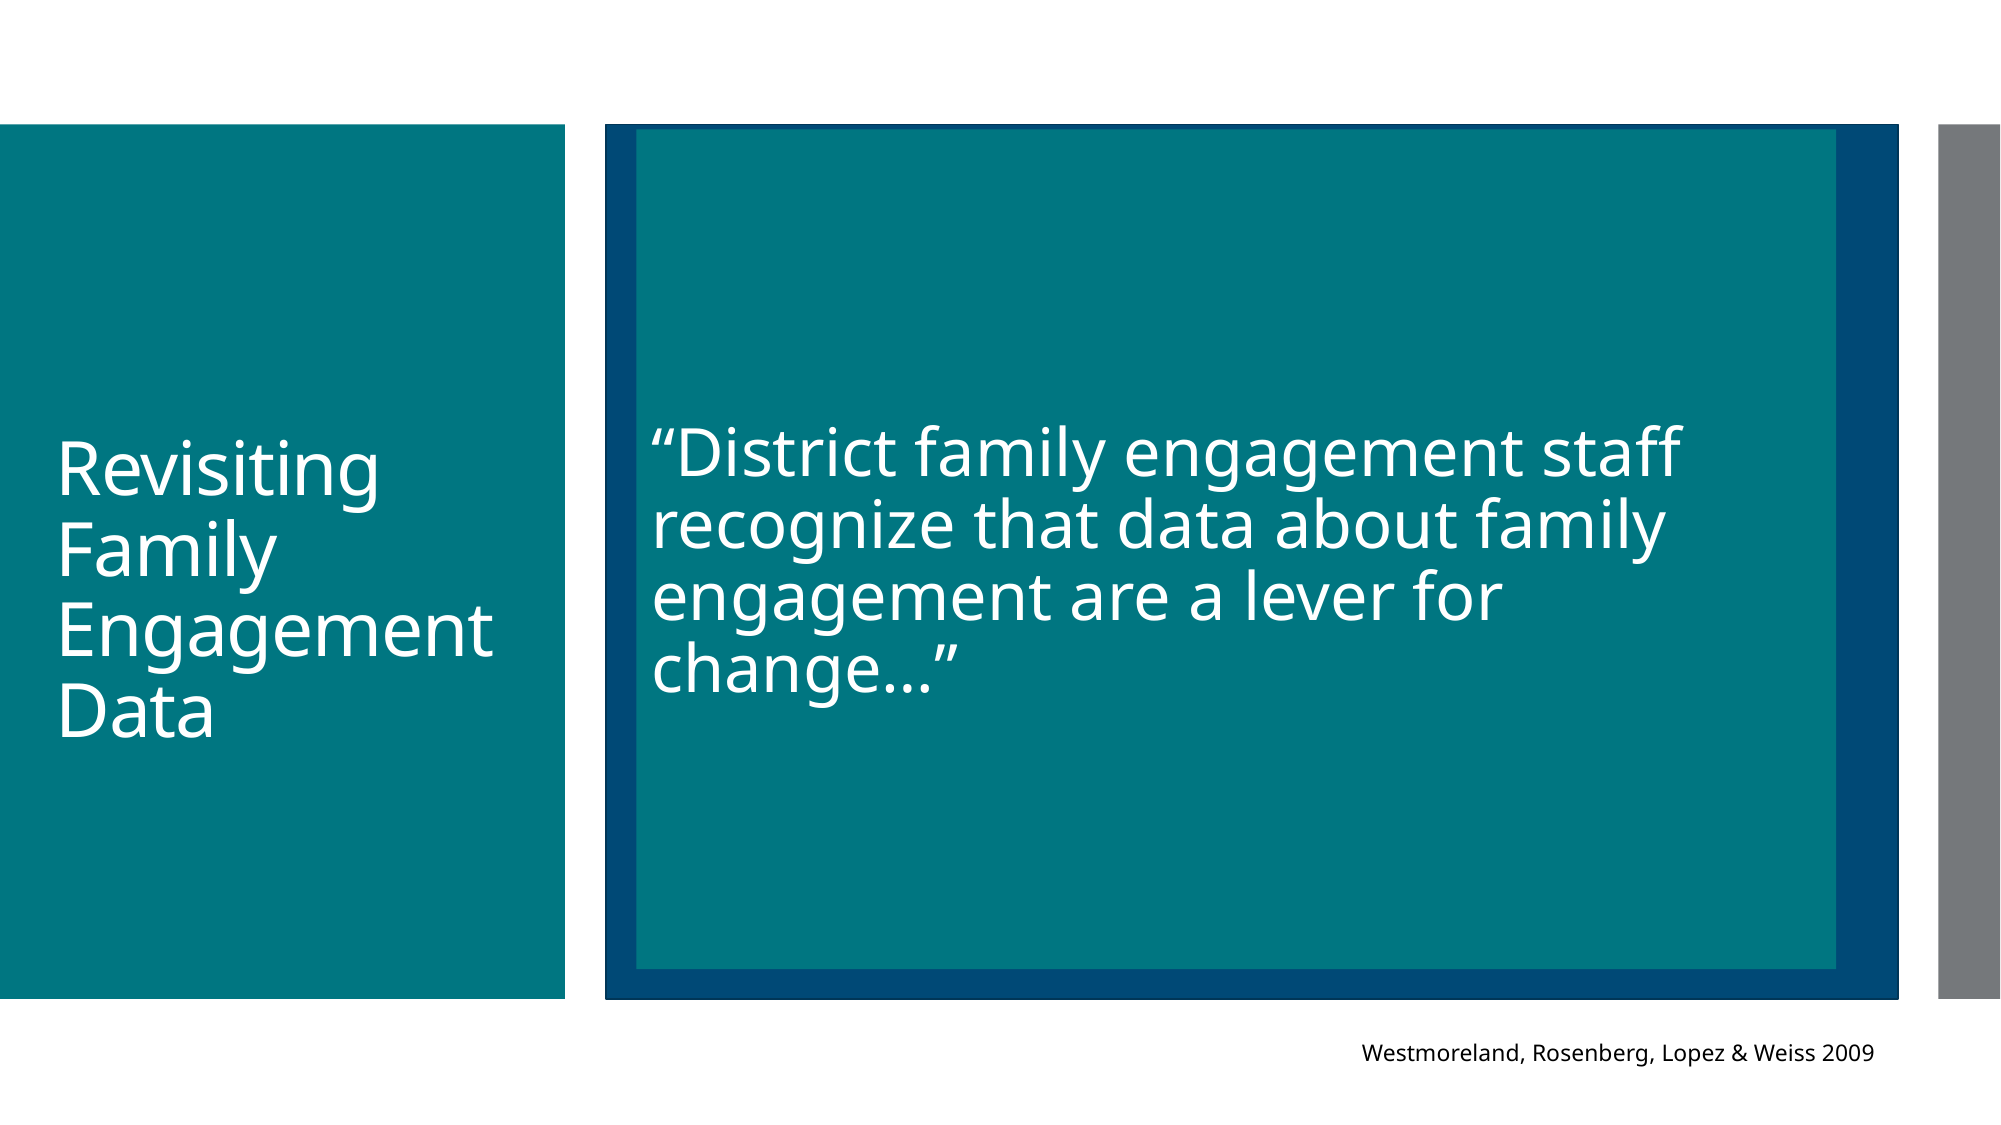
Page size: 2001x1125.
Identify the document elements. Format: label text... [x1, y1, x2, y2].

list “District family engagement staff recognize that data about family engagement are a lever for change…” [636, 129, 1837, 970]
text_box Westmoreland, Rosenberg, Lopez & Weiss 2009 [1347, 1030, 1928, 1119]
title Revisiting Family Engagement Data [40, 335, 556, 940]
